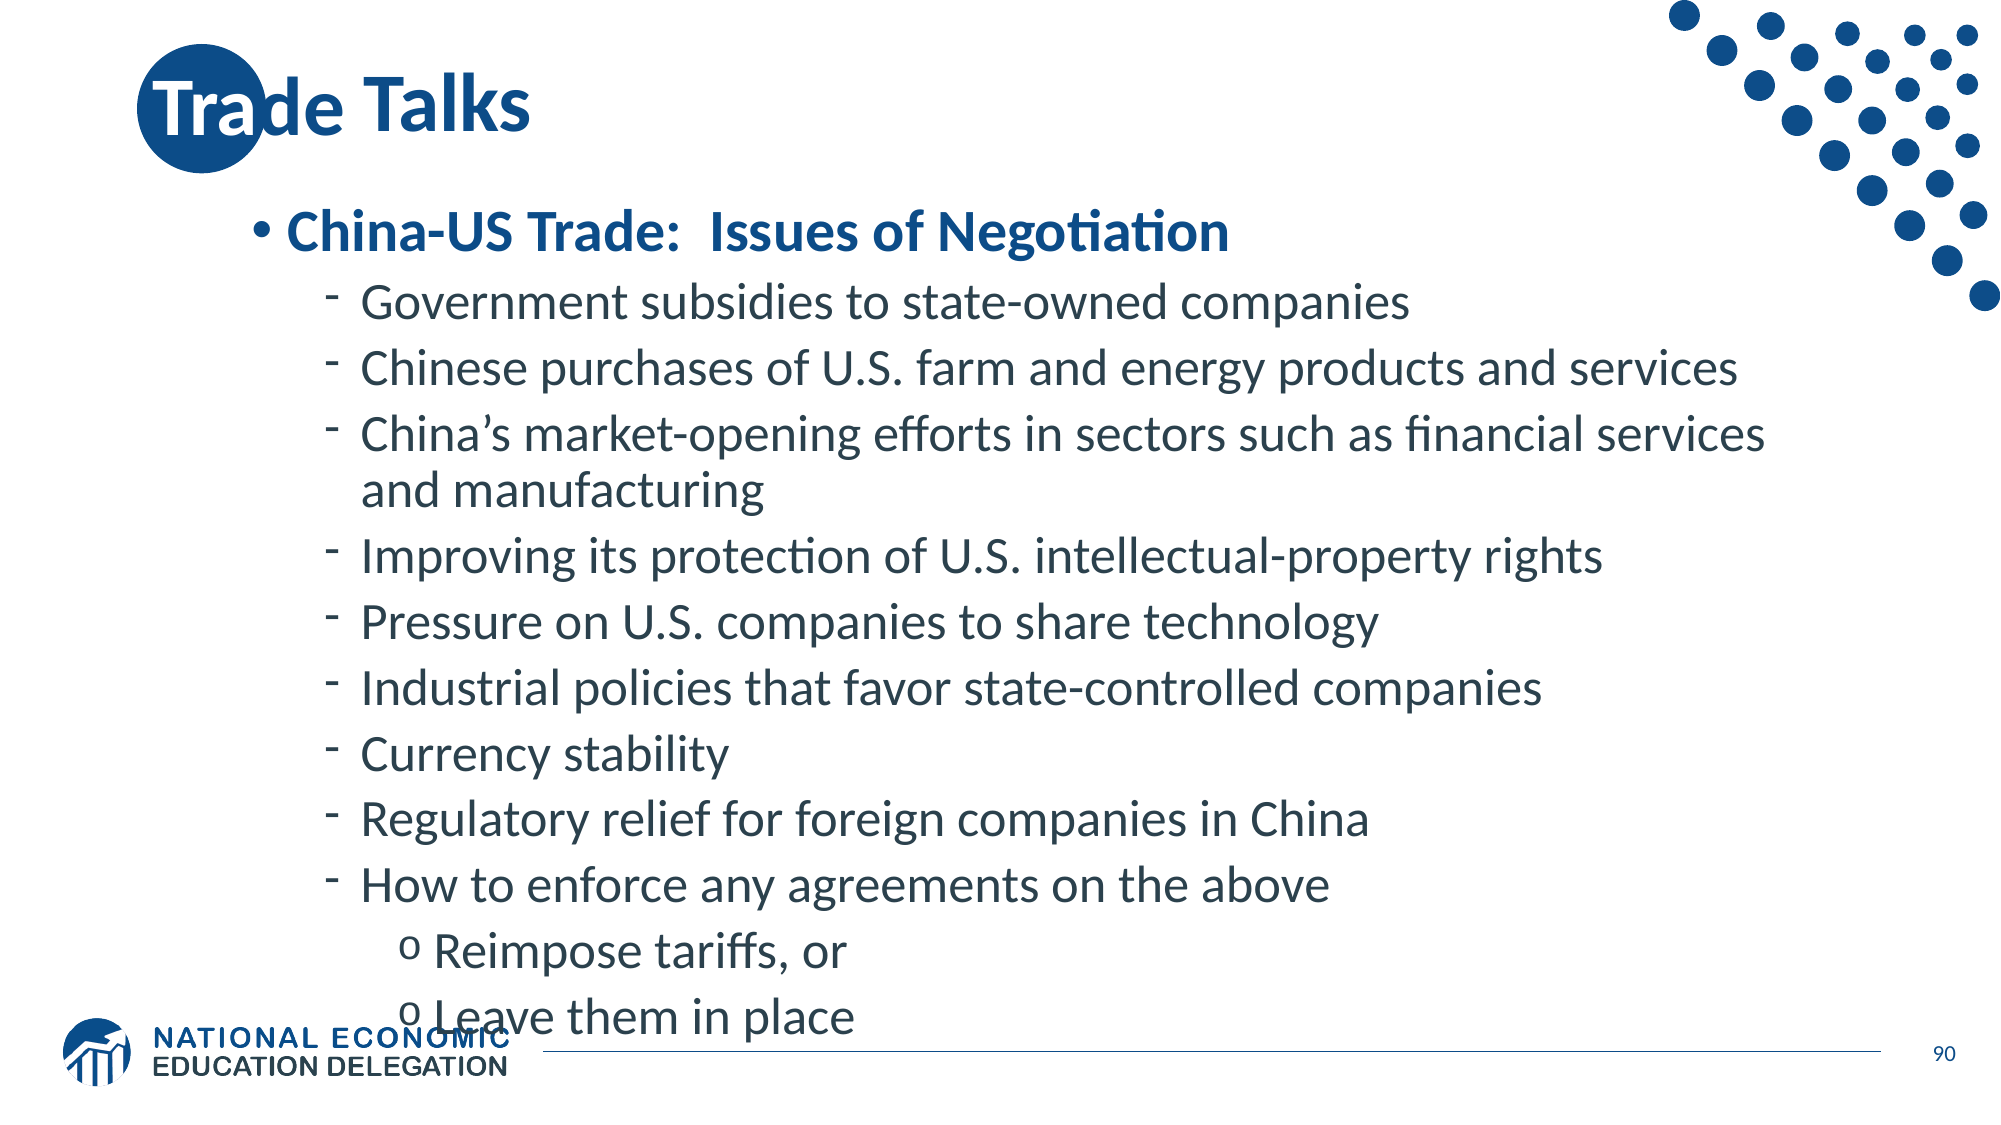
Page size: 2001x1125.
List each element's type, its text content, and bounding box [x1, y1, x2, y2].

text_box China-US Trade: Issues of Negotiation Government subsidies to state-owned companies Chinese purchases of U.S. farm and energy products and services China’s market-opening efforts in sectors such as financial services and manufacturing Improving its protection of U.S. intellectual-property rights Pressure on U.S. companies to share technology Industrial policies that favor state-controlled companies Currency stability Regulatory relief for foreign companies in China How to enforce any agreements on the above Reimpose tariffs, or Leave them in place [236, 192, 1820, 1058]
picture [55, 1013, 520, 1091]
slide_number 90 [1521, 1022, 1972, 1082]
title Trade War [137, 0, 1863, 218]
text_box Talks [348, 40, 910, 156]
